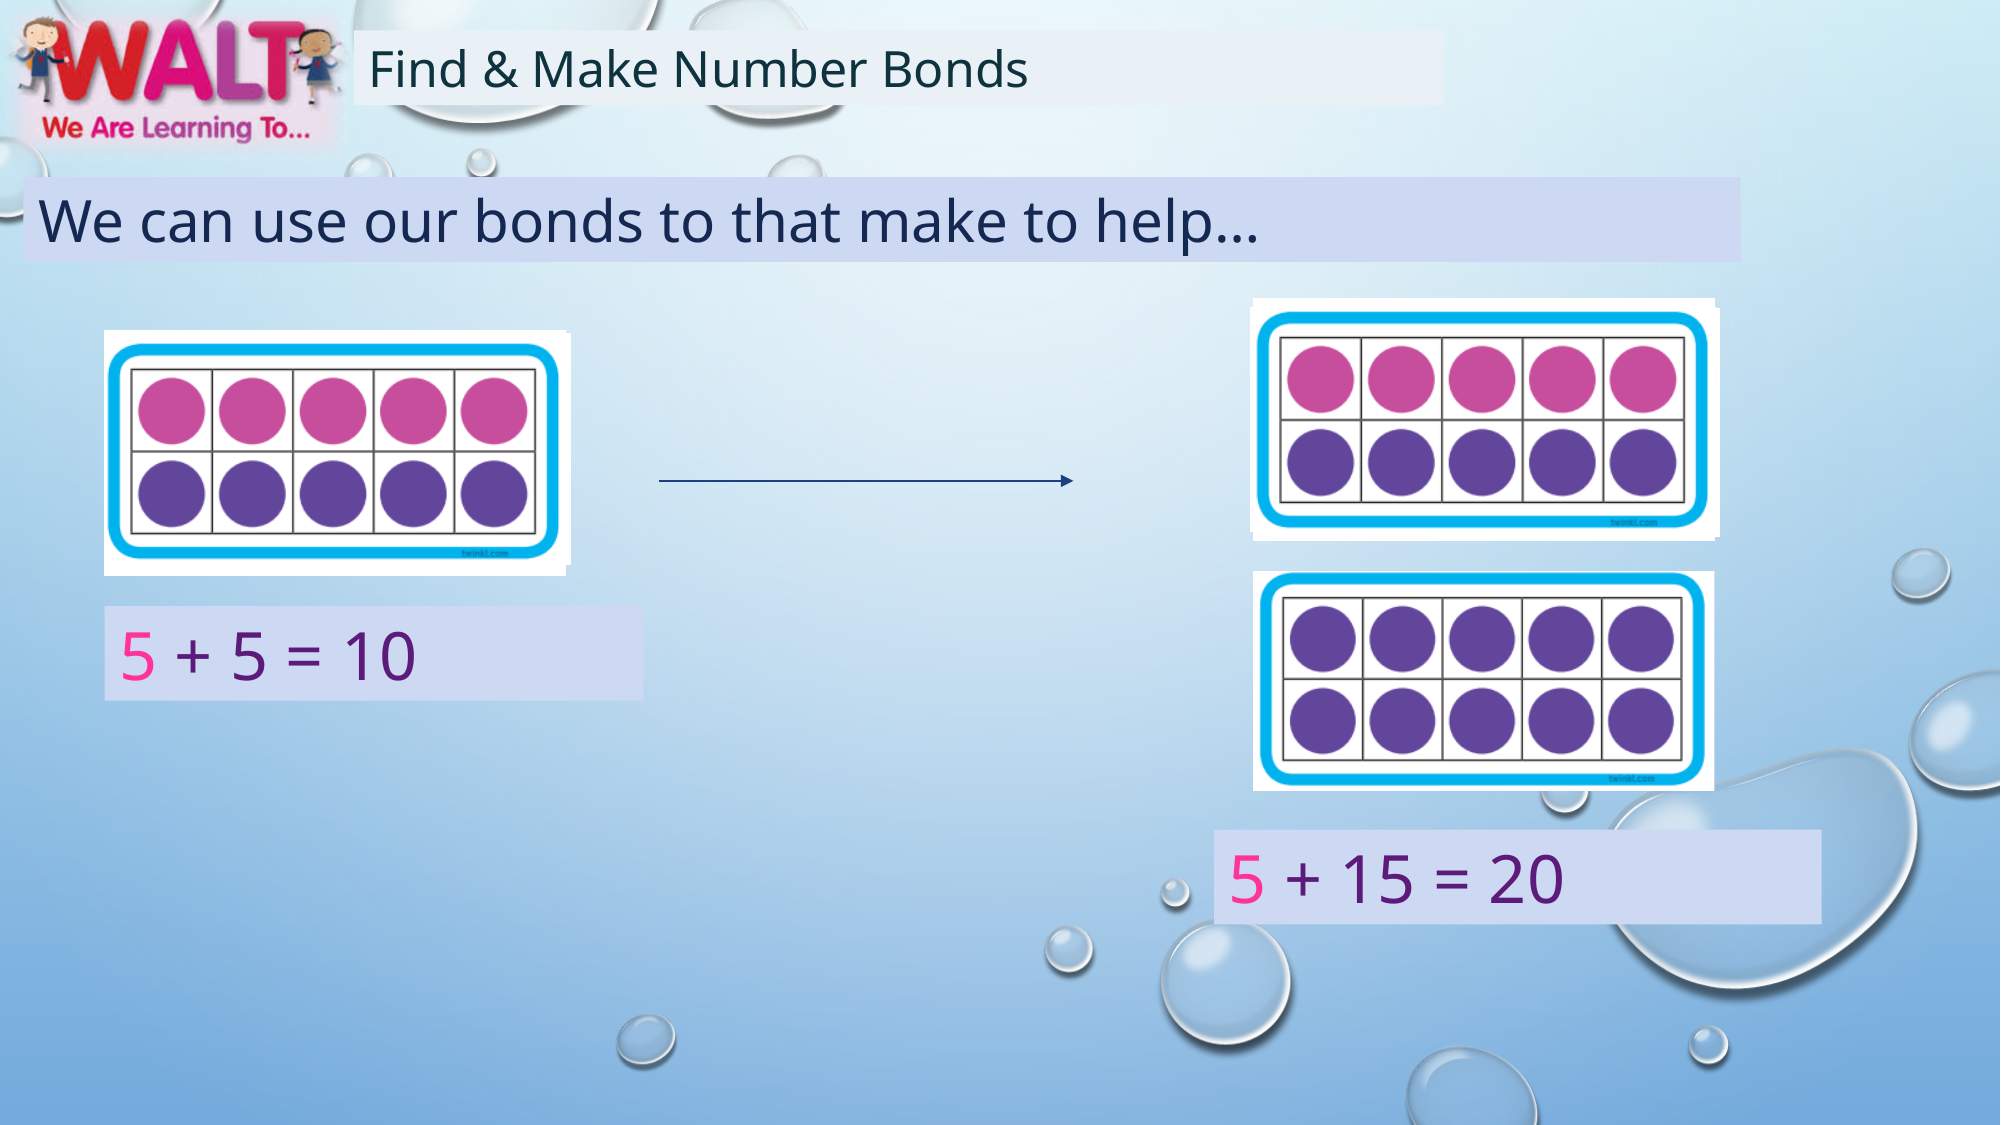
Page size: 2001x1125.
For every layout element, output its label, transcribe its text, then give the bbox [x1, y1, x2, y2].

picture [0, 0, 2000, 1125]
text_box 5 + 15 = 20 [1214, 829, 1822, 925]
text_box Find & Make Number Bonds [360, 30, 1444, 106]
text_box 5 + 5 = 10 [104, 606, 644, 701]
text_box We can use our bonds to that make to help… [23, 177, 1741, 262]
